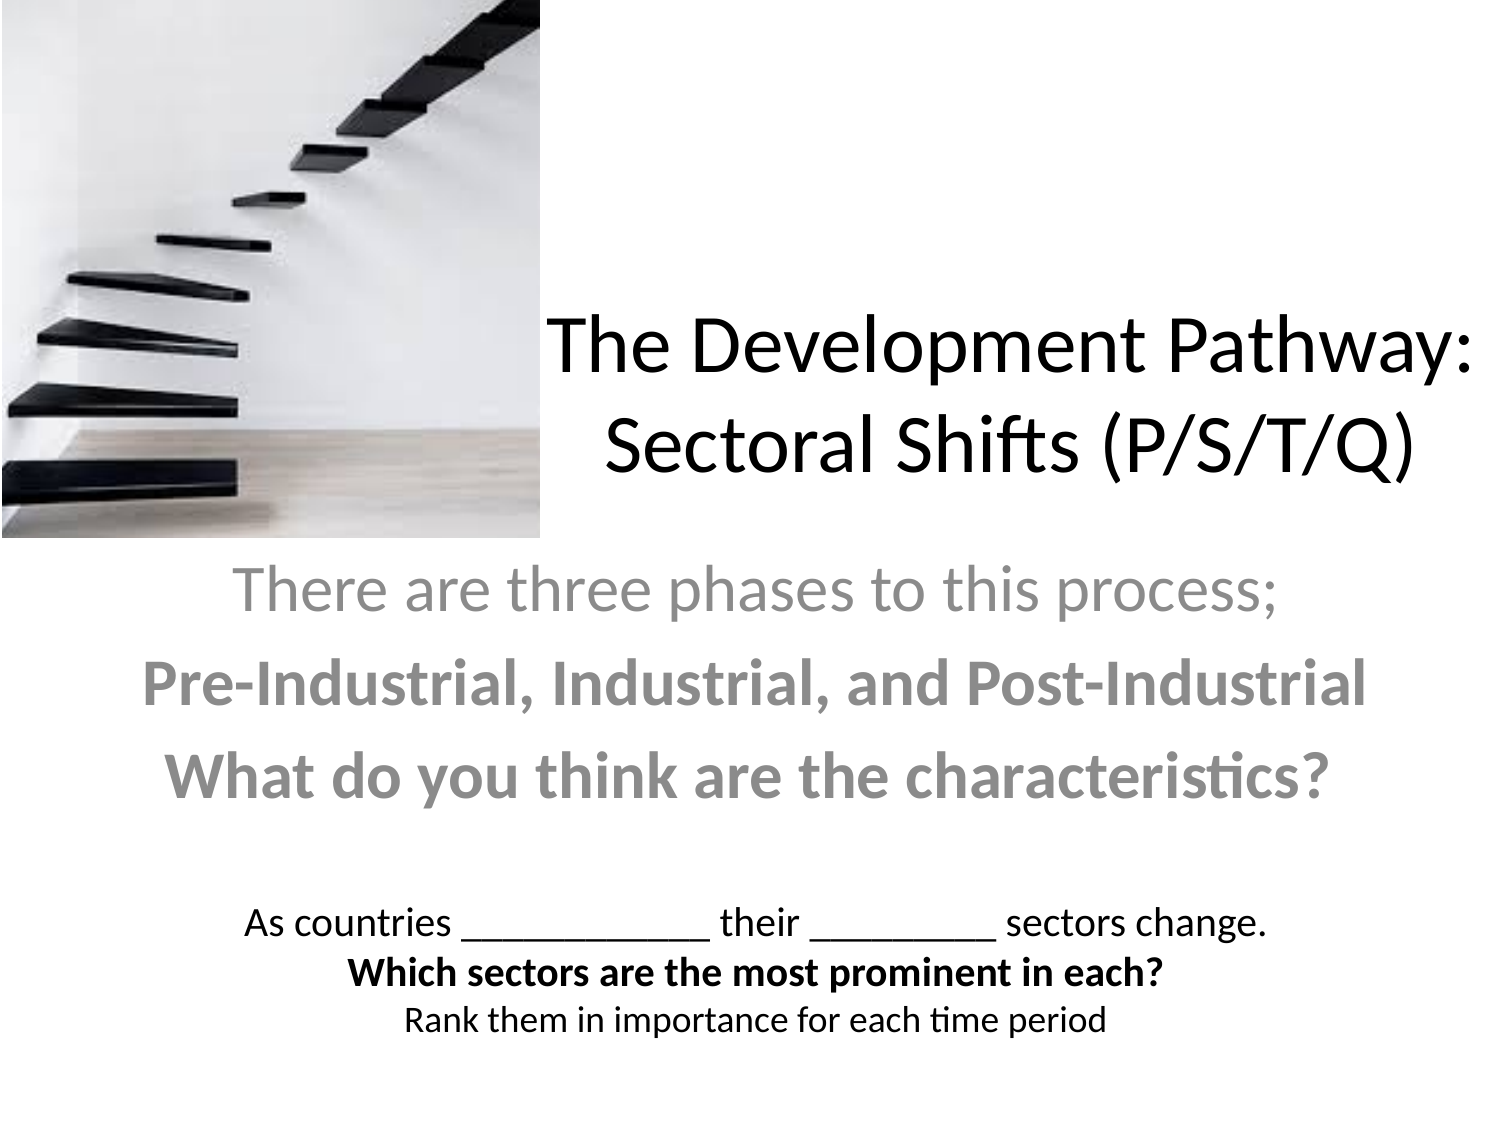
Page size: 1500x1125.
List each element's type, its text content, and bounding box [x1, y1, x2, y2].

subtitle There are three phases to this process; Pre-Industrial, Industrial, and Post-Industrial What do you think are the characteristics? [75, 537, 1438, 825]
text_box As countries ____________ their _________ sectors change. Which sectors are the most prominent in each? Rank them in importance for each time period [99, 887, 1413, 1048]
picture [1, 0, 540, 538]
title The Development Pathway: Sectoral Shifts (P/S/T/Q) [546, 268, 1500, 510]
